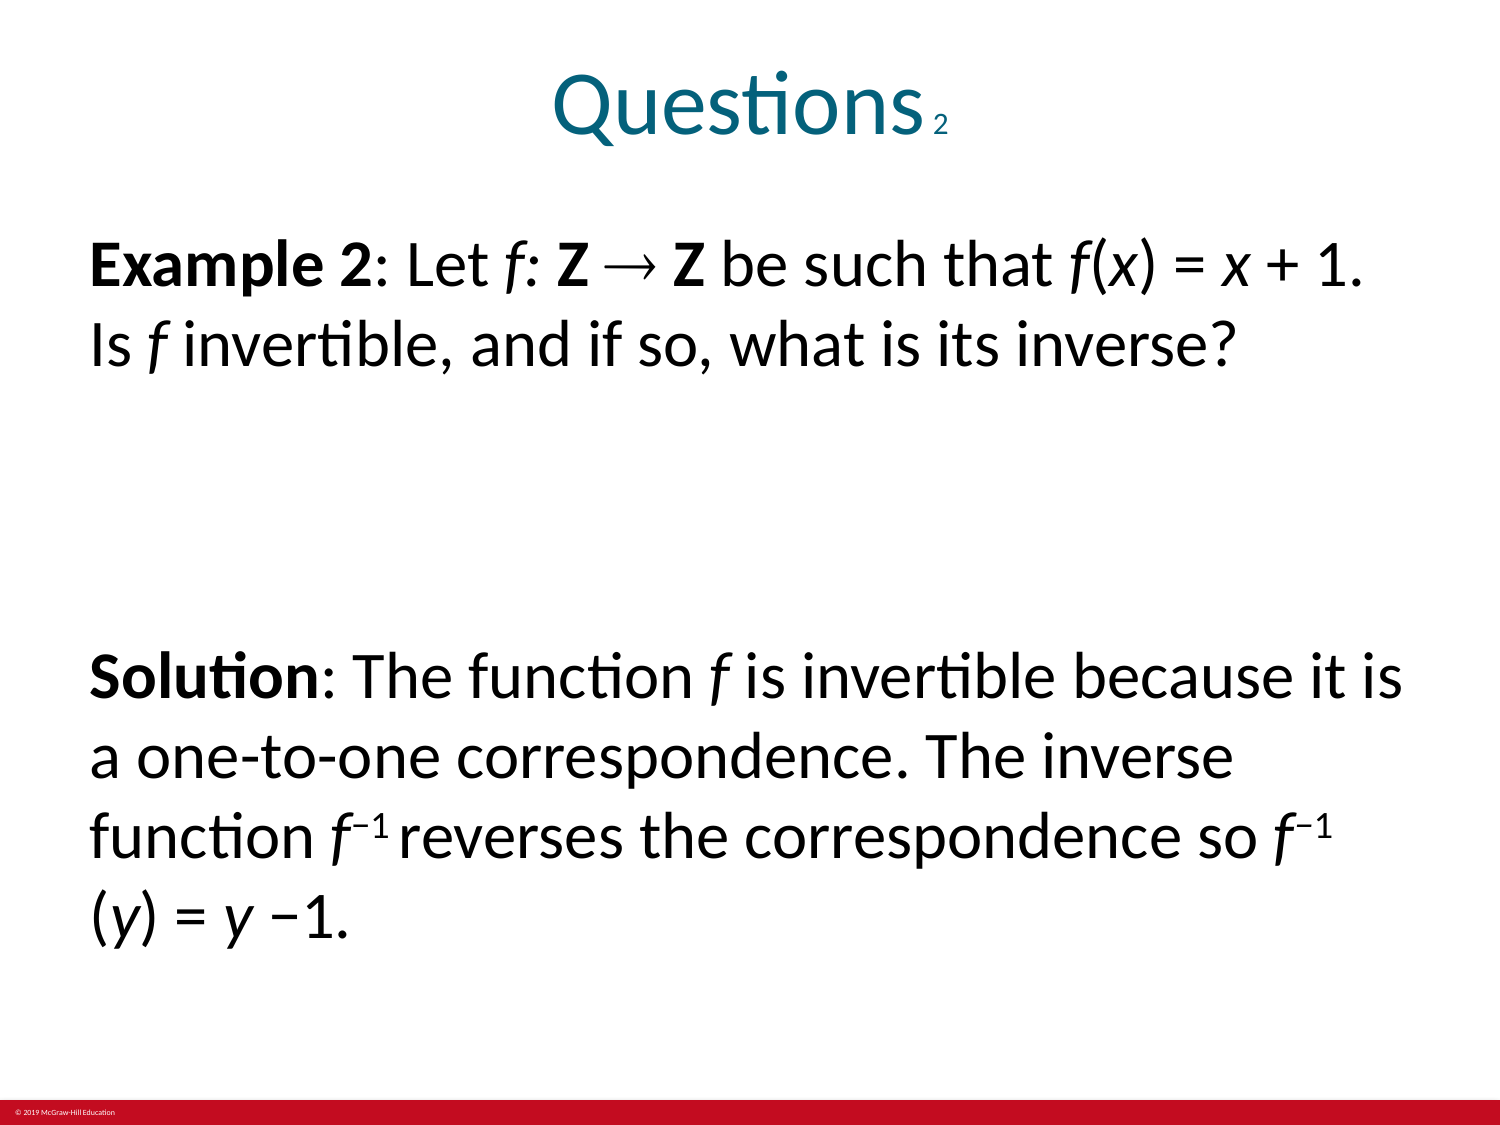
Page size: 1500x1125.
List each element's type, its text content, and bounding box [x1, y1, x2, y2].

title Questions 2 [0, 0, 1500, 195]
list Solution: The function f is invertible because it is a one-to-one correspondence. The inverse function f−1 reverses the correspondence so f−1 (y) = y −1. [75, 624, 1425, 975]
list Example 2: Let f: Z  Z be such that f(x) = x + 1. Is f invertible, and if so, what is its inverse? [75, 212, 1425, 475]
